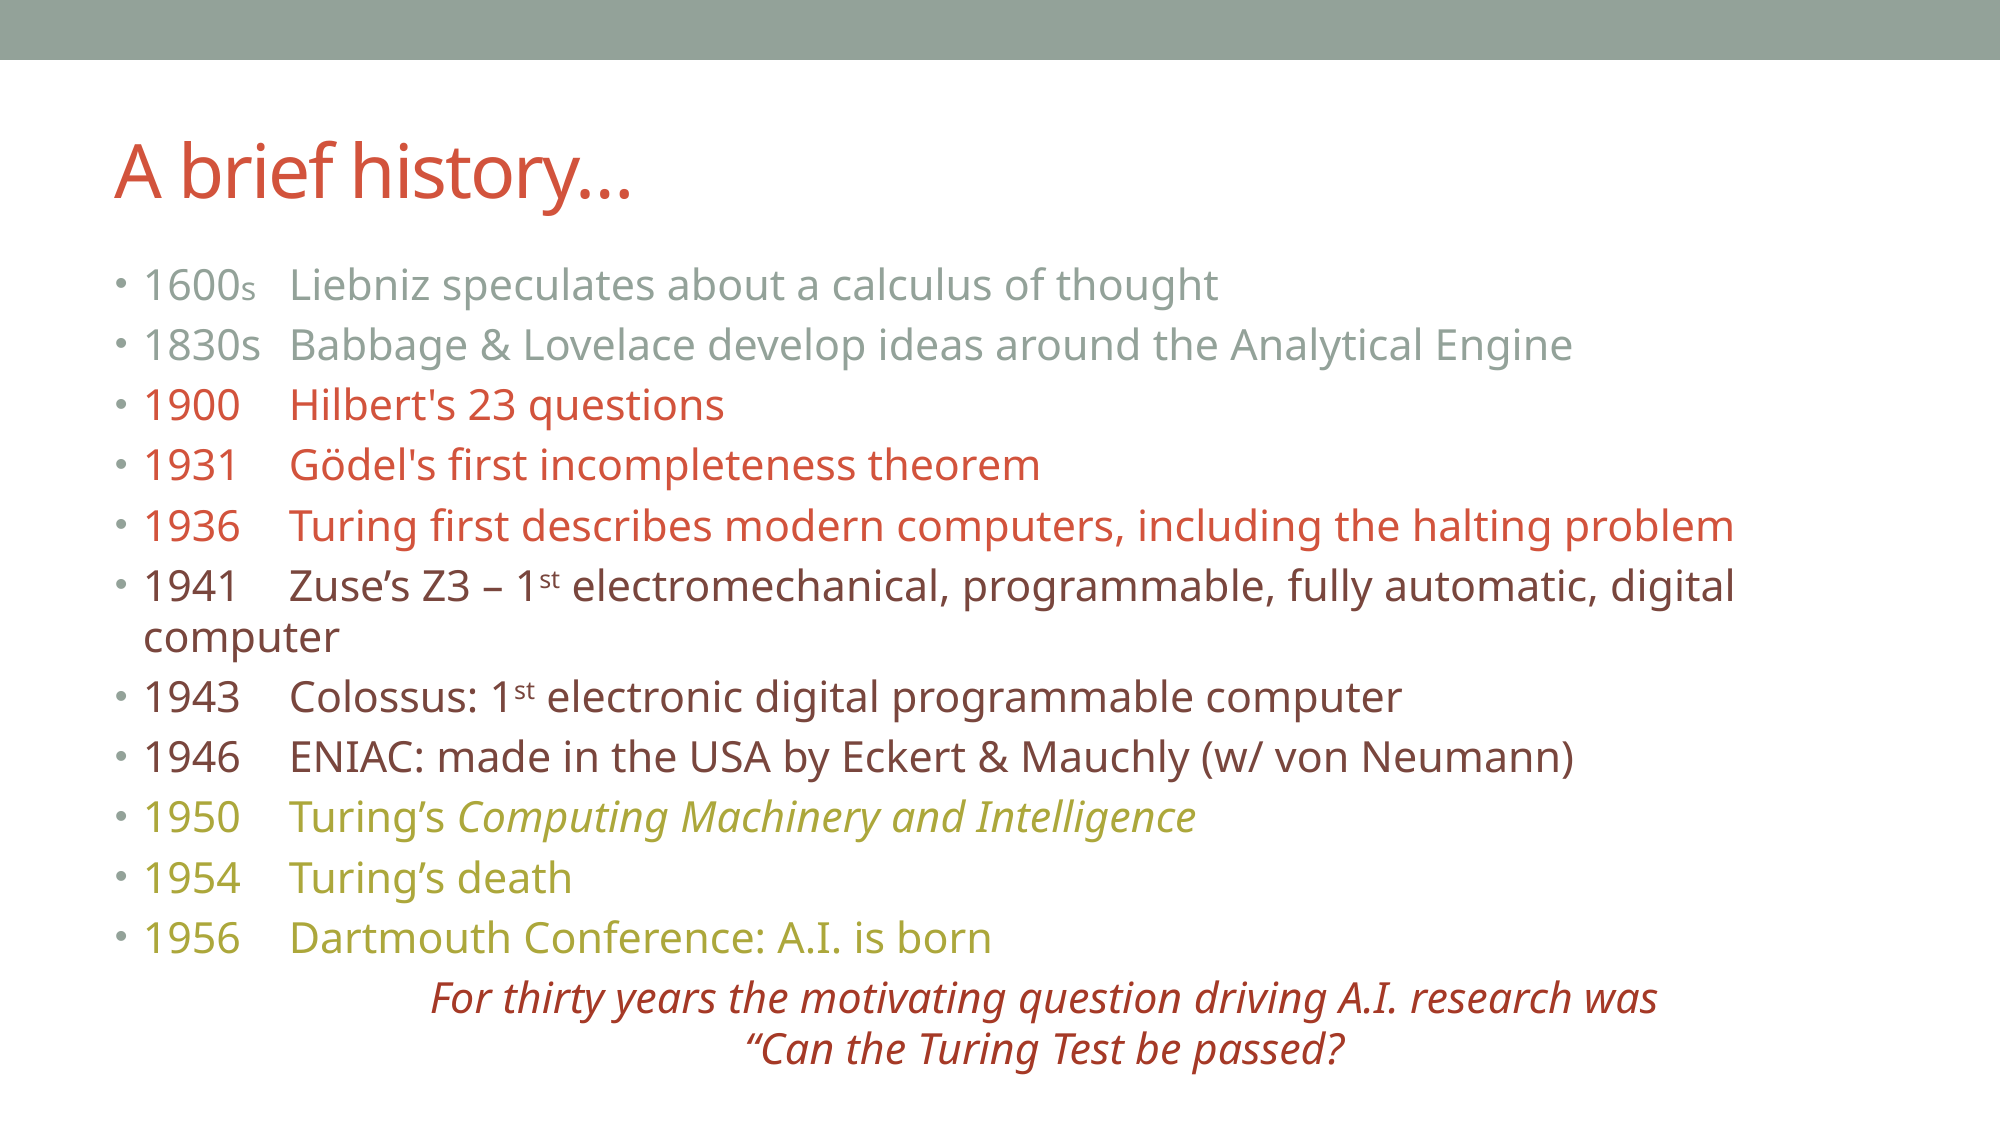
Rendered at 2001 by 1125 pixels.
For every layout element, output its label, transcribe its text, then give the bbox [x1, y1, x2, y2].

list 1600s Liebniz speculates about a calculus of thought 1830s Babbage & Lovelace develop ideas around the Analytical Engine 1900 Hilbert's 23 questions 1931 Gödel's first incompleteness theorem 1936 Turing first describes modern computers, including the halting problem 1941 Zuse’s Z3 – 1st electromechanical, programmable, fully automatic, digital computer 1943 Colossus: 1st electronic digital programmable computer 1946 ENIAC: made in the USA by Eckert & Mauchly (w/ von Neumann) 1950 Turing’s Computing Machinery and Intelligence 1954 Turing’s death 1956 Dartmouth Conference: A.I. is born For thirty years the motivating question driving A.I. research was “Can the Turing Test be passed? [99, 249, 1919, 1089]
title A brief history… [99, 87, 1900, 249]
